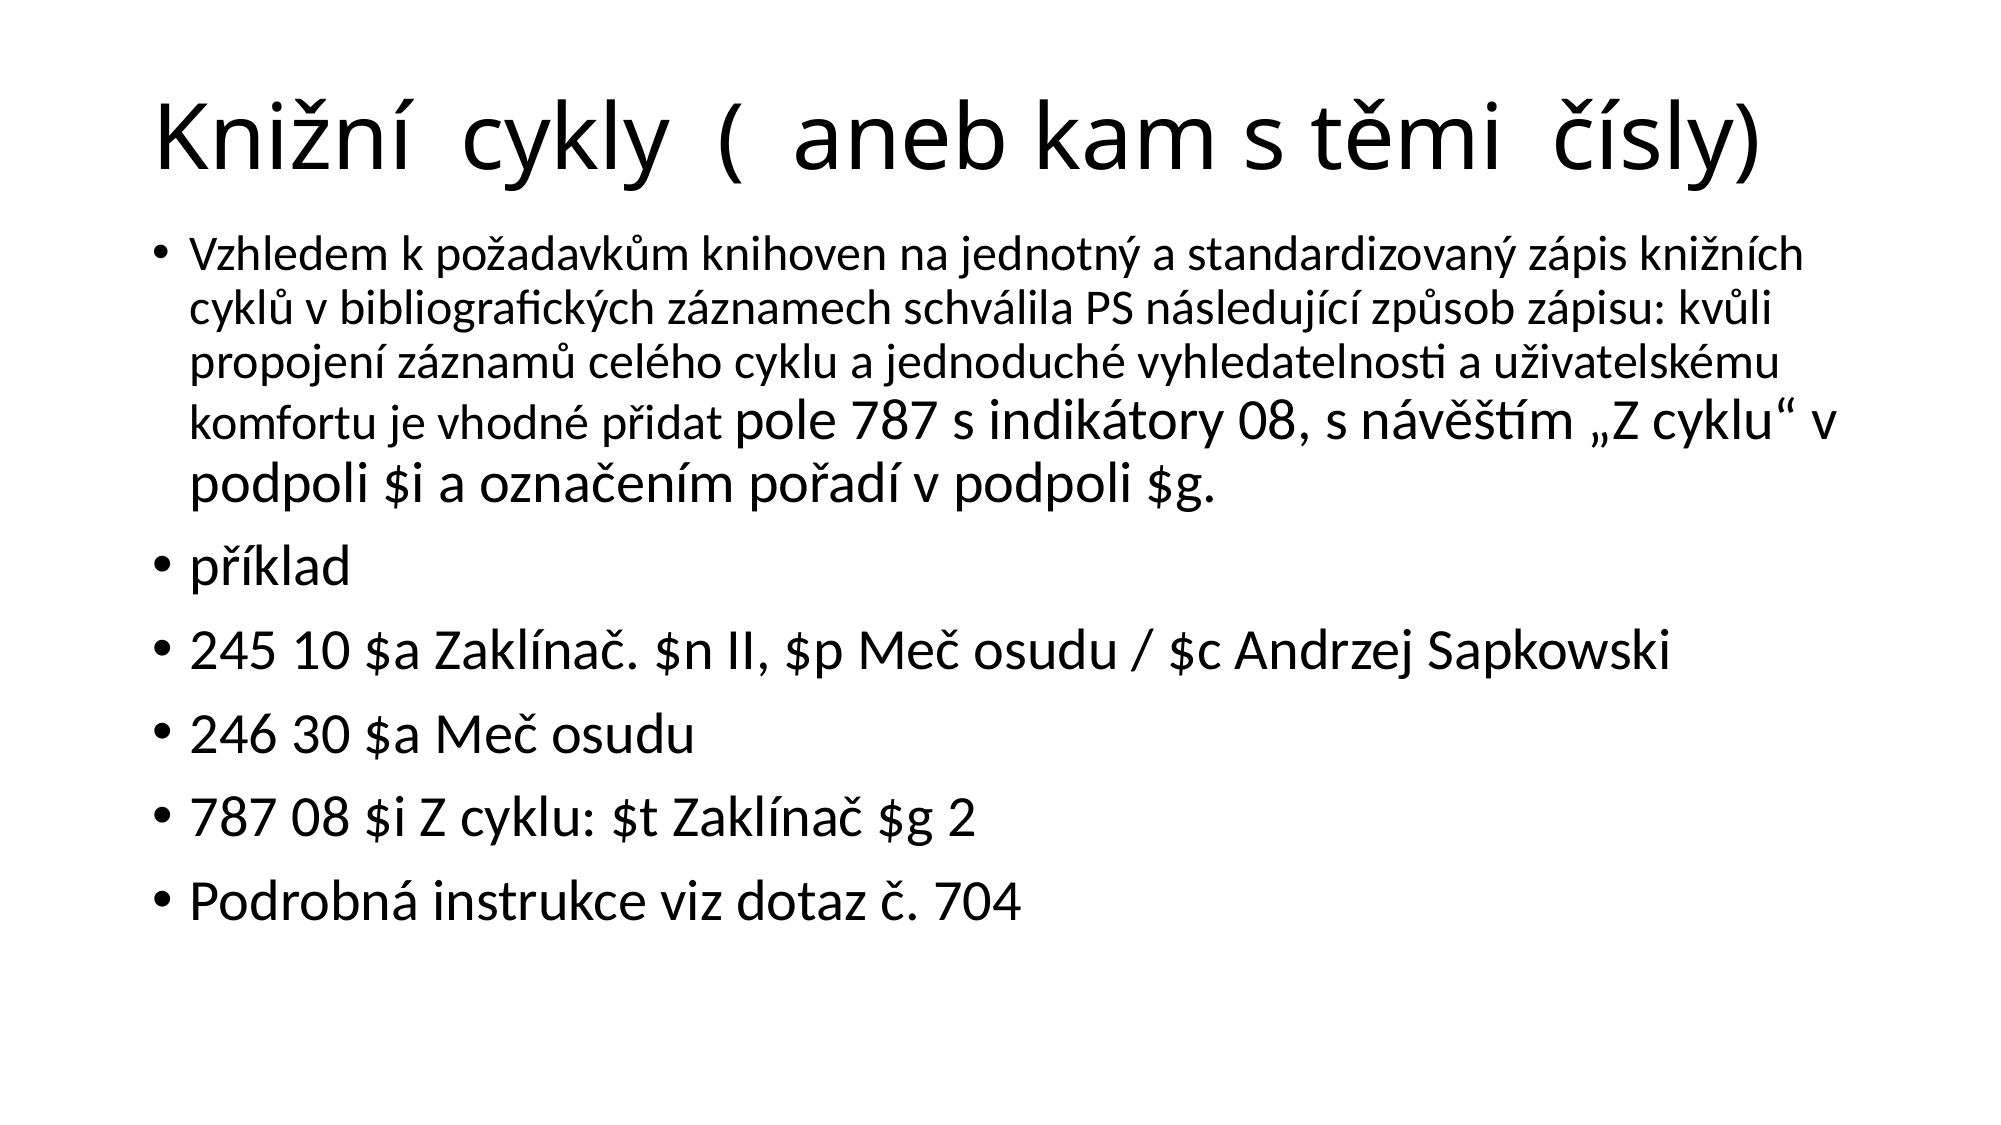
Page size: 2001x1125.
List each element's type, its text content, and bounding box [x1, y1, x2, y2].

title Knižní cykly ( aneb kam s těmi čísly) [137, 59, 1863, 219]
list Vzhledem k požadavkům knihoven na jednotný a standardizovaný zápis knižních cyklů v bibliografických záznamech schválila PS následující způsob zápisu: kvůli propojení záznamů celého cyklu a jednoduché vyhledatelnosti a uživatelskému komfortu je vhodné přidat pole 787 s indikátory 08, s návěštím „Z cyklu“ v podpoli $i a označením pořadí v podpoli $g. příklad 245 10 $a Zaklínač. $n II, $p Meč osudu / $c Andrzej Sapkowski 246 30 $a Meč osudu 787 08 $i Z cyklu: $t Zaklínač $g 2 Podrobná instrukce viz dotaz č. 704 [137, 219, 1863, 1088]
